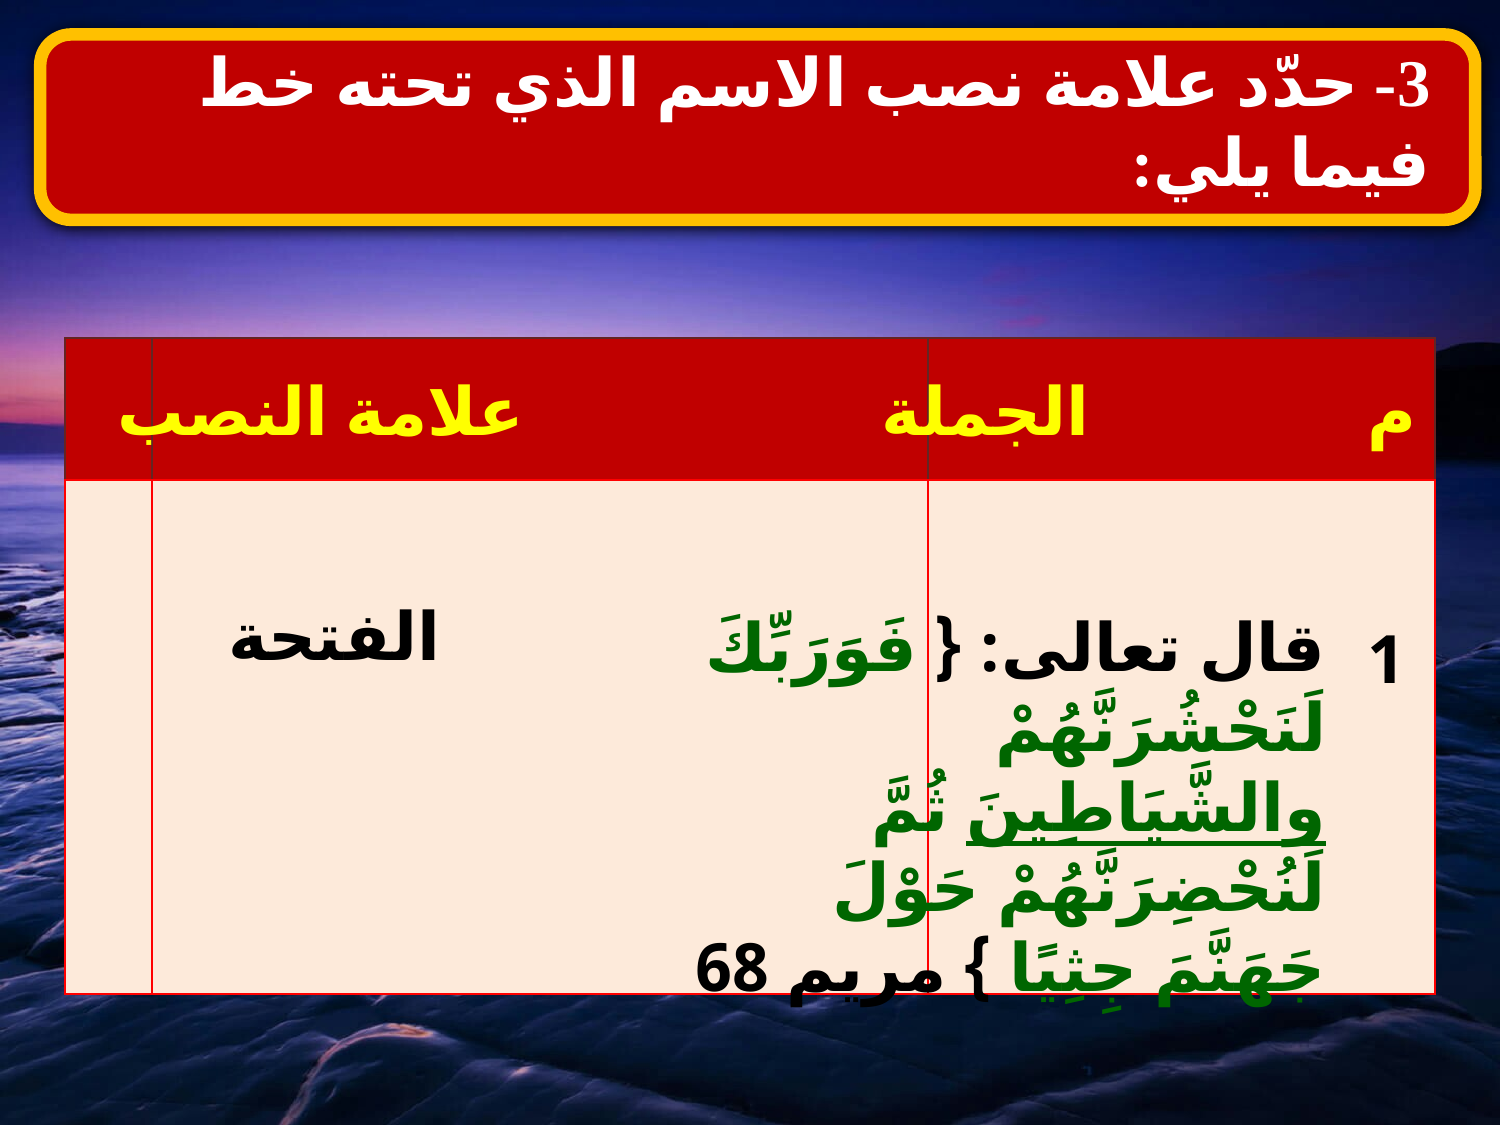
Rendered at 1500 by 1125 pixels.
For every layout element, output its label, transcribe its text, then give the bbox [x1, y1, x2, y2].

table_cell [929, 481, 1434, 993]
text_box م [1352, 361, 1431, 457]
table_cell [66, 481, 151, 993]
text_box علامة النصب [102, 361, 539, 457]
text_box الجملة [866, 361, 1105, 457]
text_box قال تعالى: { فَوَرَبِّكَ لَنَحْشُرَنَّهُمْ والشَّيَاطِينَ ثُمَّ لَنُحْضِرَنَّهُمْ حَوْلَ جَهَنَّمَ جِثِيًا } مريم 68 [655, 597, 1341, 1013]
text_box 3- حدّد علامة نصب الاسم الذي تحته خط فيما يلي: [64, 32, 1446, 208]
table_header [153, 339, 927, 479]
picture [0, 0, 1500, 1125]
text_box [38, 32, 1478, 222]
table_header [929, 339, 1434, 479]
table_cell [153, 481, 927, 993]
text_box الفتحة [159, 586, 455, 681]
text_box 1 [1353, 609, 1420, 705]
table_header [66, 339, 151, 479]
